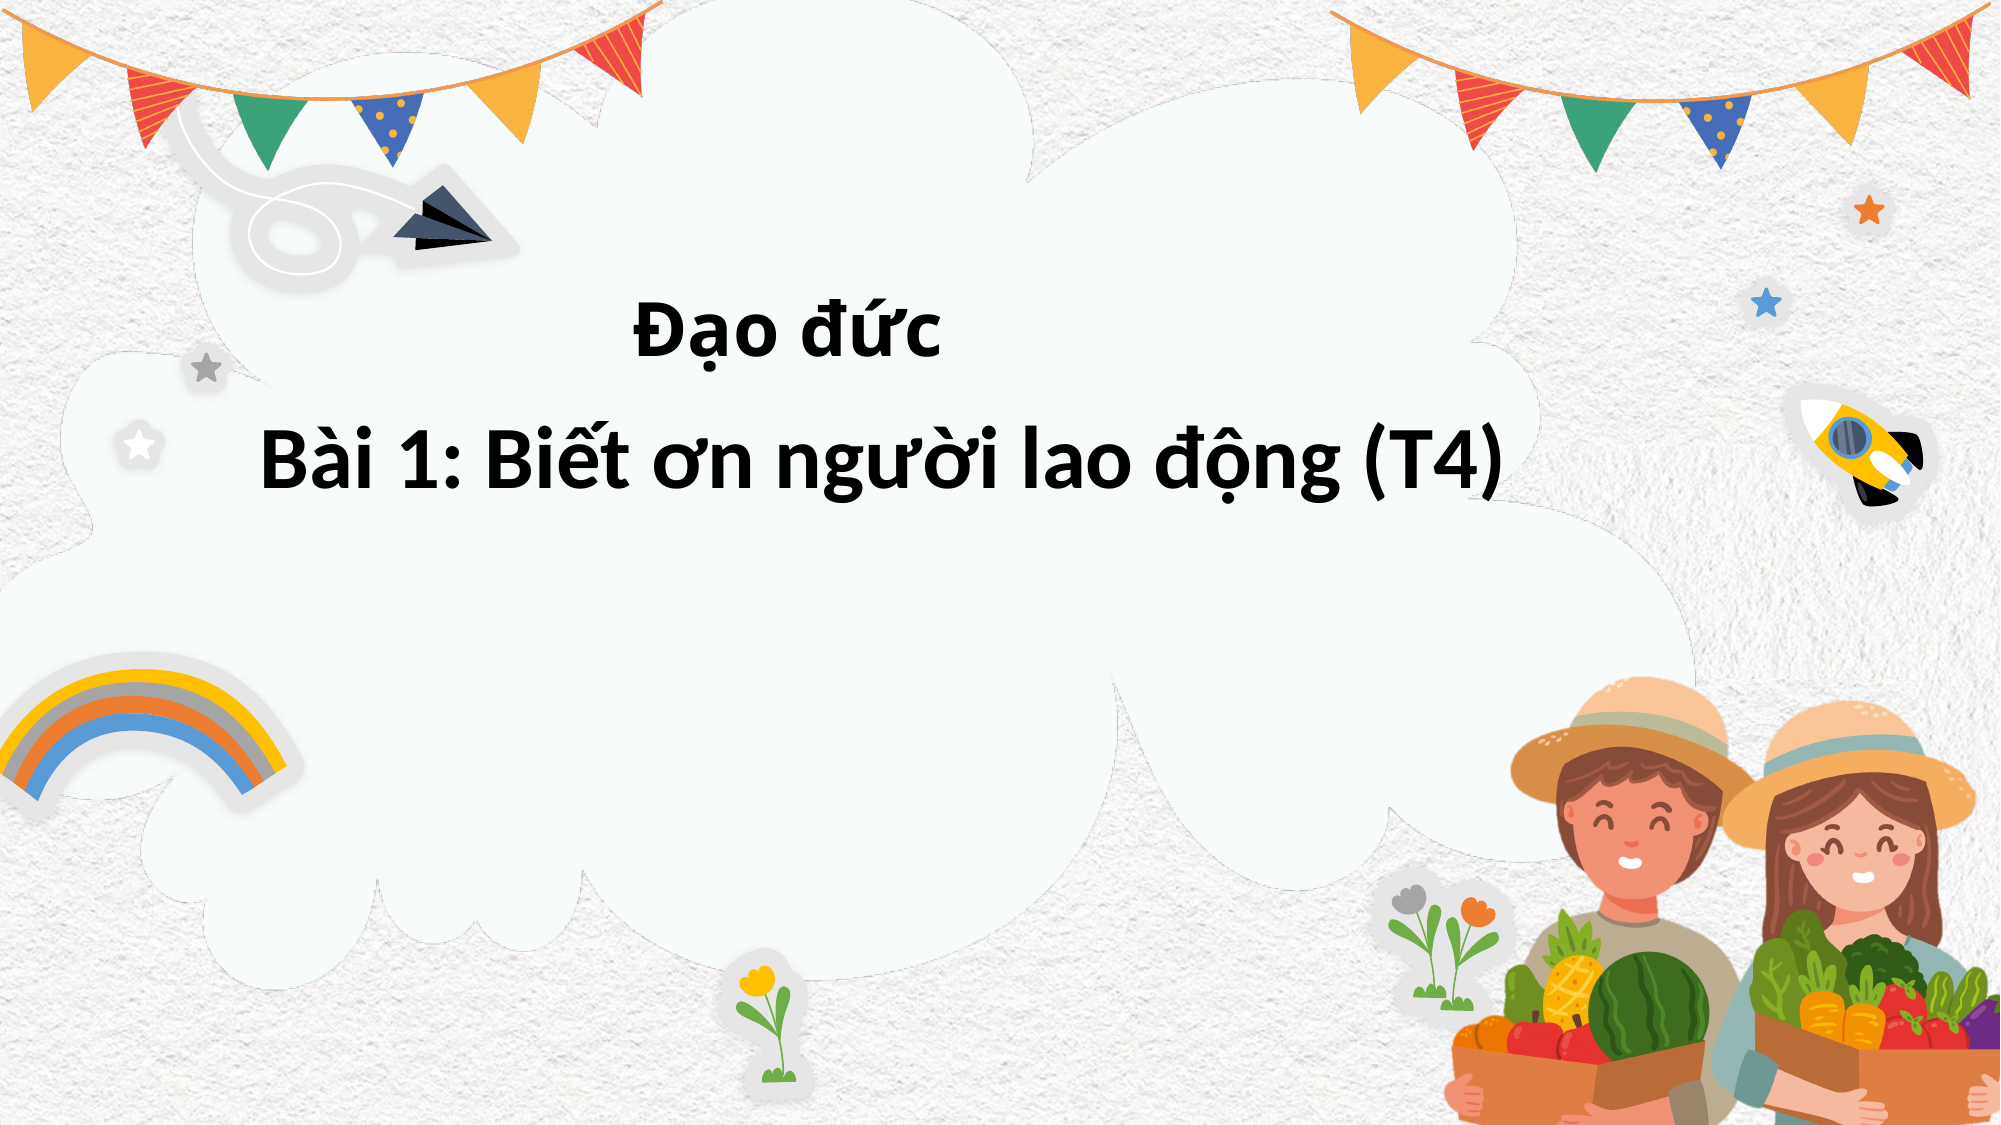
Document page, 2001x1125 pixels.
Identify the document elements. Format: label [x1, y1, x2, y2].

text_box [1739, 276, 1794, 328]
text_box [179, 341, 234, 393]
text_box [157, 171, 523, 294]
text_box [1842, 184, 1897, 235]
text_box [112, 419, 167, 470]
text_box [1781, 383, 1942, 523]
text_box [0, 651, 308, 820]
picture [0, 0, 2000, 1125]
text_box [717, 947, 816, 1101]
text_box [1369, 866, 1425, 1030]
